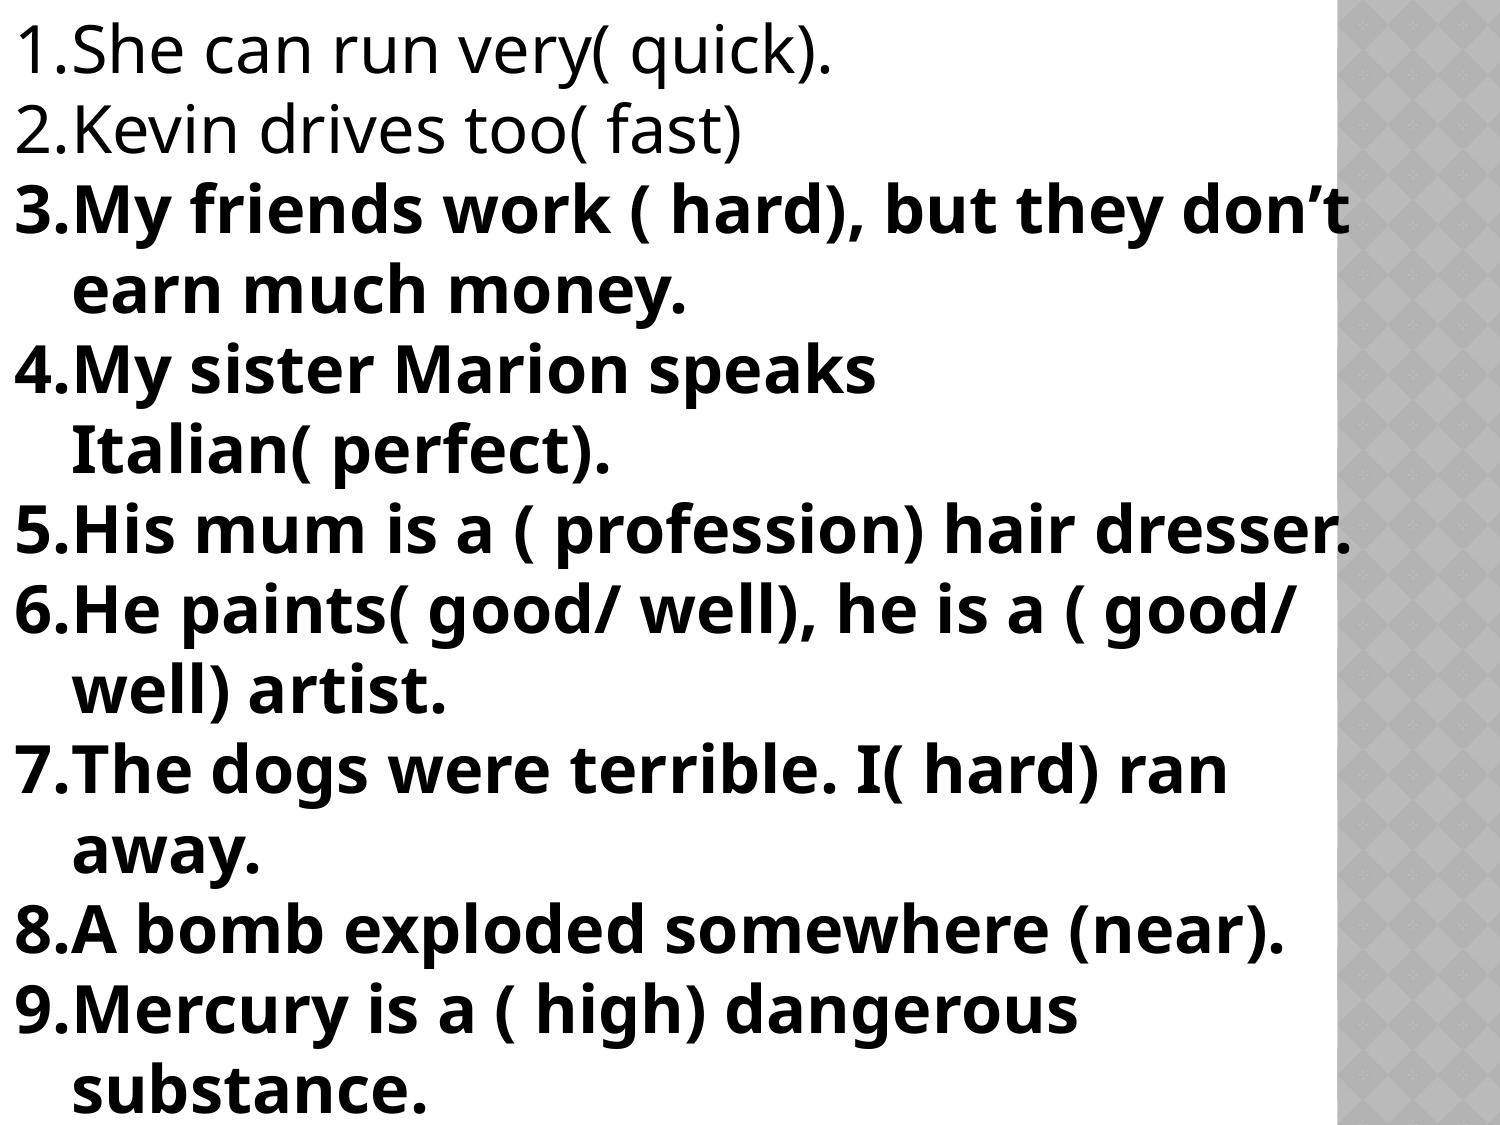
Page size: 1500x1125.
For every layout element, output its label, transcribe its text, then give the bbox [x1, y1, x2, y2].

text_box She can run very( quick). Kevin drives too( fast) My friends work ( hard), but they don’t earn much money. My sister Marion speaks Italian( perfect). His mum is a ( profession) hair dresser. He paints( good/ well), he is a ( good/ well) artist. The dogs were terrible. I( hard) ran away. A bomb exploded somewhere (near). Mercury is a ( high) dangerous substance. It can take( long) [0, 0, 1406, 1125]
